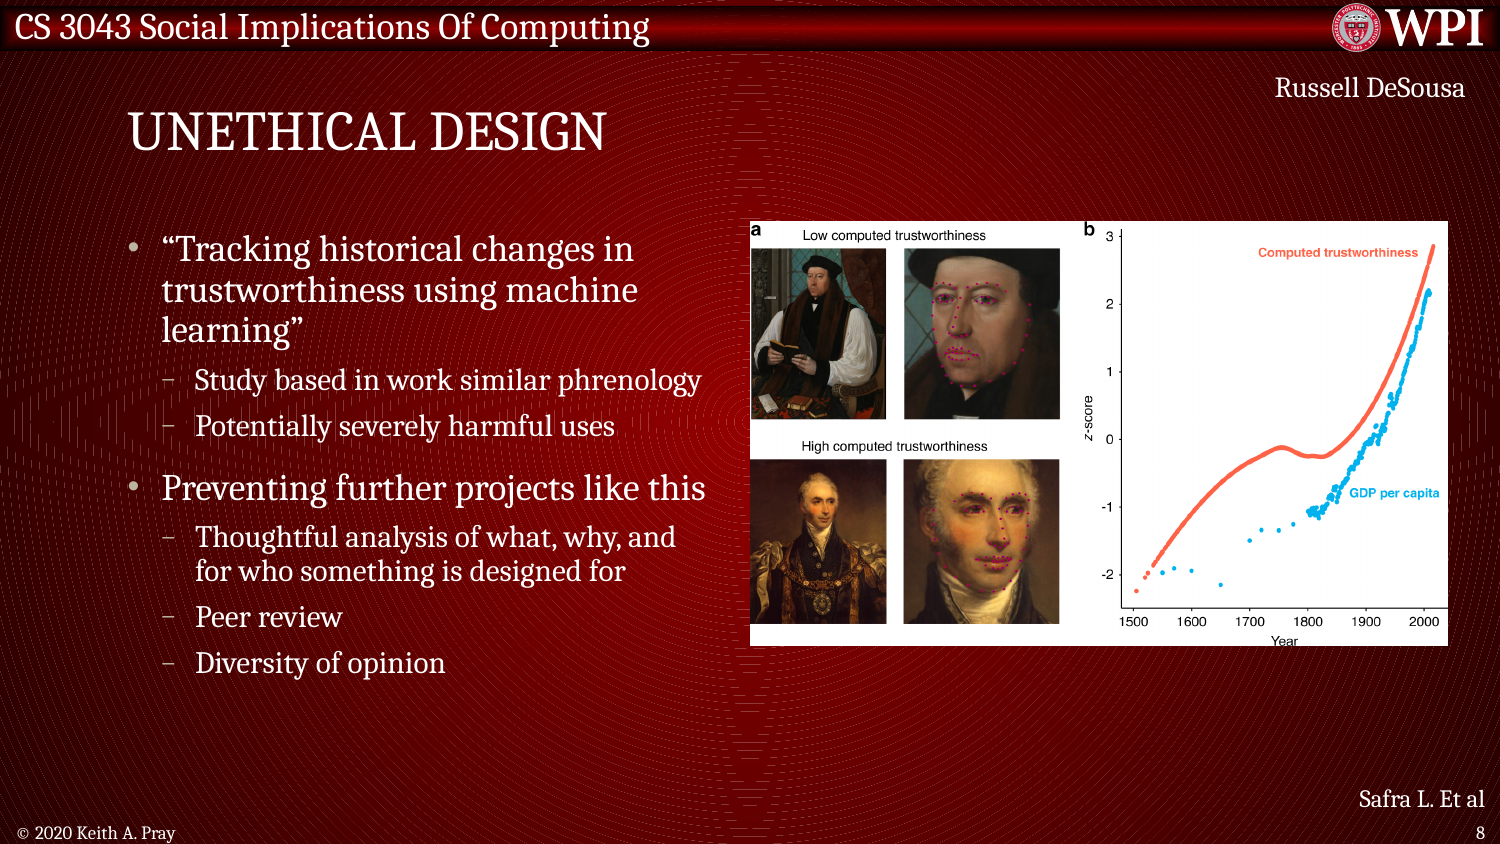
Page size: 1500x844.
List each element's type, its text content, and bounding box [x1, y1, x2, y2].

picture [1332, 3, 1483, 52]
picture [749, 221, 1449, 647]
list “Tracking historical changes in trustworthiness using machine learning” Study based in work similar phrenology Potentially severely harmful uses Preventing further projects like this Thoughtful analysis of what, why, and for who something is designed for Peer review Diversity of opinion [112, 221, 725, 772]
text_box Safra L. Et al [0, 775, 1500, 821]
title Unethical design [112, 59, 1388, 210]
slide_number 8 [1397, 821, 1500, 844]
text_box Russell DeSousa [1123, 61, 1481, 111]
footer © 2020 Keith A. Pray [0, 821, 913, 844]
